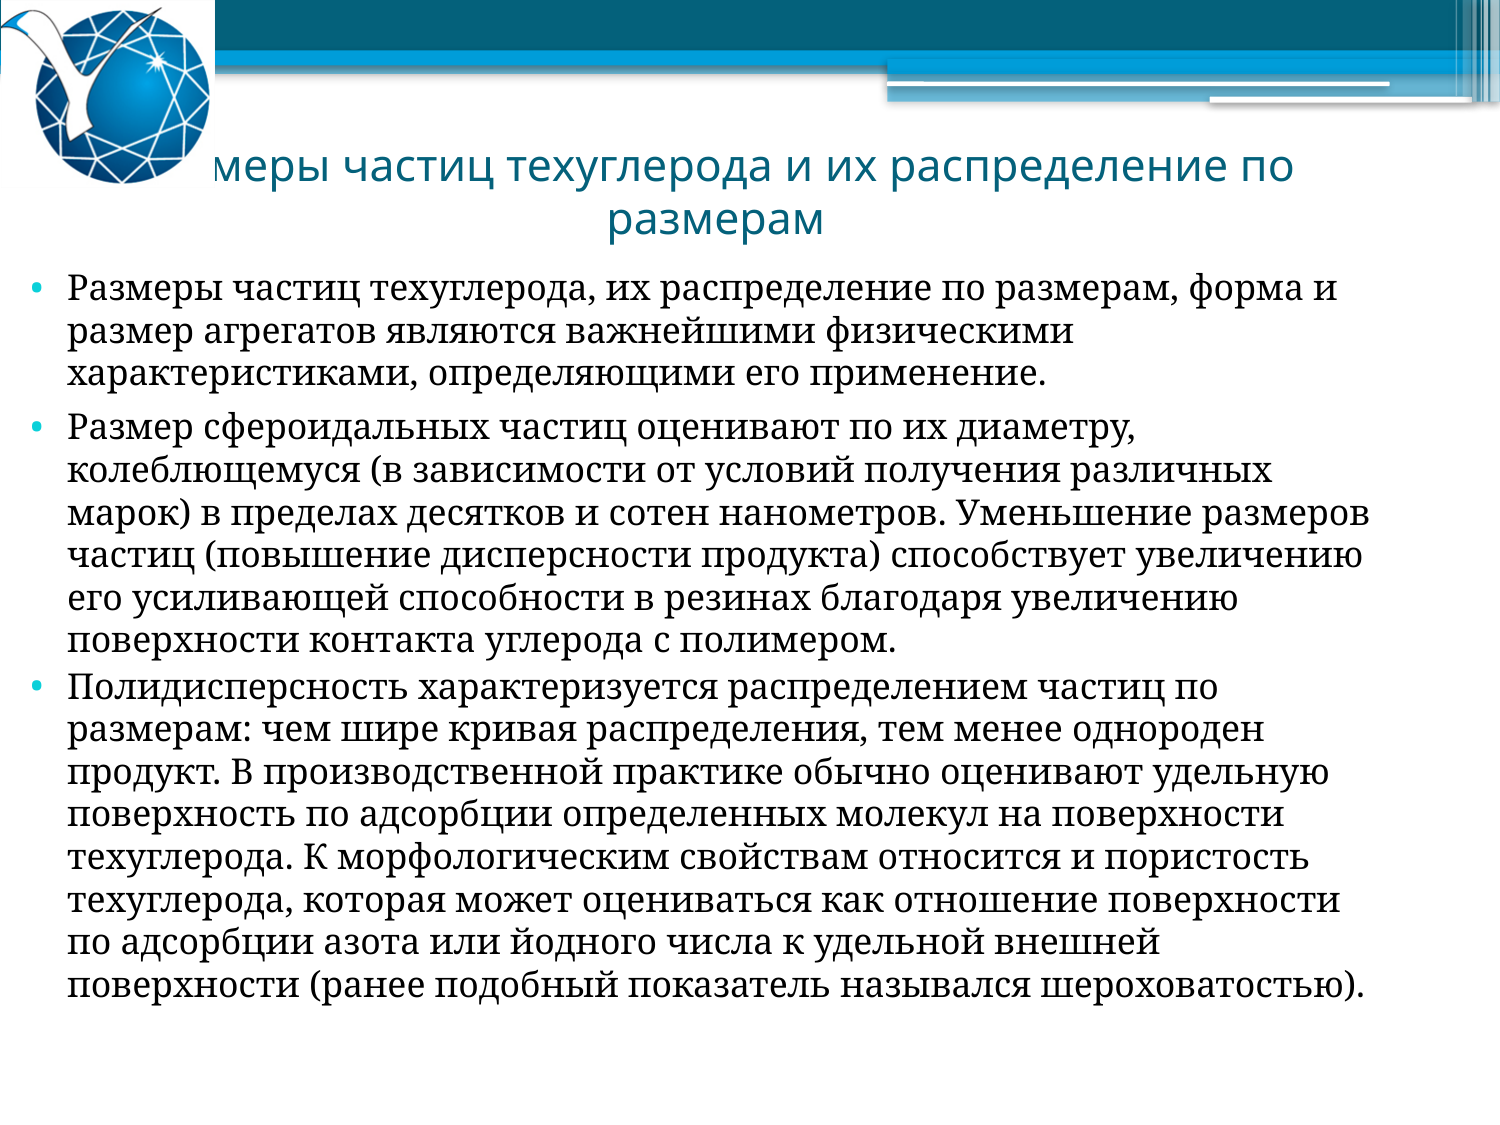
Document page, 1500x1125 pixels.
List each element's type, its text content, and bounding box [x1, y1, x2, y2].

title Размеры частиц техуглерода и их распределение по размерам [58, 128, 1374, 257]
list Размеры частиц техуглерода, их распределение по размерам, форма и размер агрегатов являются важнейшими физическими характеристиками, определяющими его применение. Размер сфероидальных частиц оценивают по их диаметру, колеблющемуся (в зависимости от условий получения различных марок) в пределах десятков и сотен нанометров. Уменьшение размеров частиц (повышение дисперсности продукта) способствует увеличению его усиливающей способности в резинах благодаря увеличению поверхности контакта углерода с полимером. Полидисперсность характеризуется распределением частиц по размерам: чем шире кривая распределения, тем менее однороден продукт. В производственной практике обычно оценивают удельную поверхность по адсорбции определенных молекул на поверхности техуглерода. К морфологическим свойствам относится и пористость техуглерода, которая может оцениваться как отношение поверхности по адсорбции азота или йодного числа к удельной внешней поверхности (ранее подобный показатель назывался шероховатостью). [0, 257, 1390, 1064]
picture [0, 0, 216, 190]
